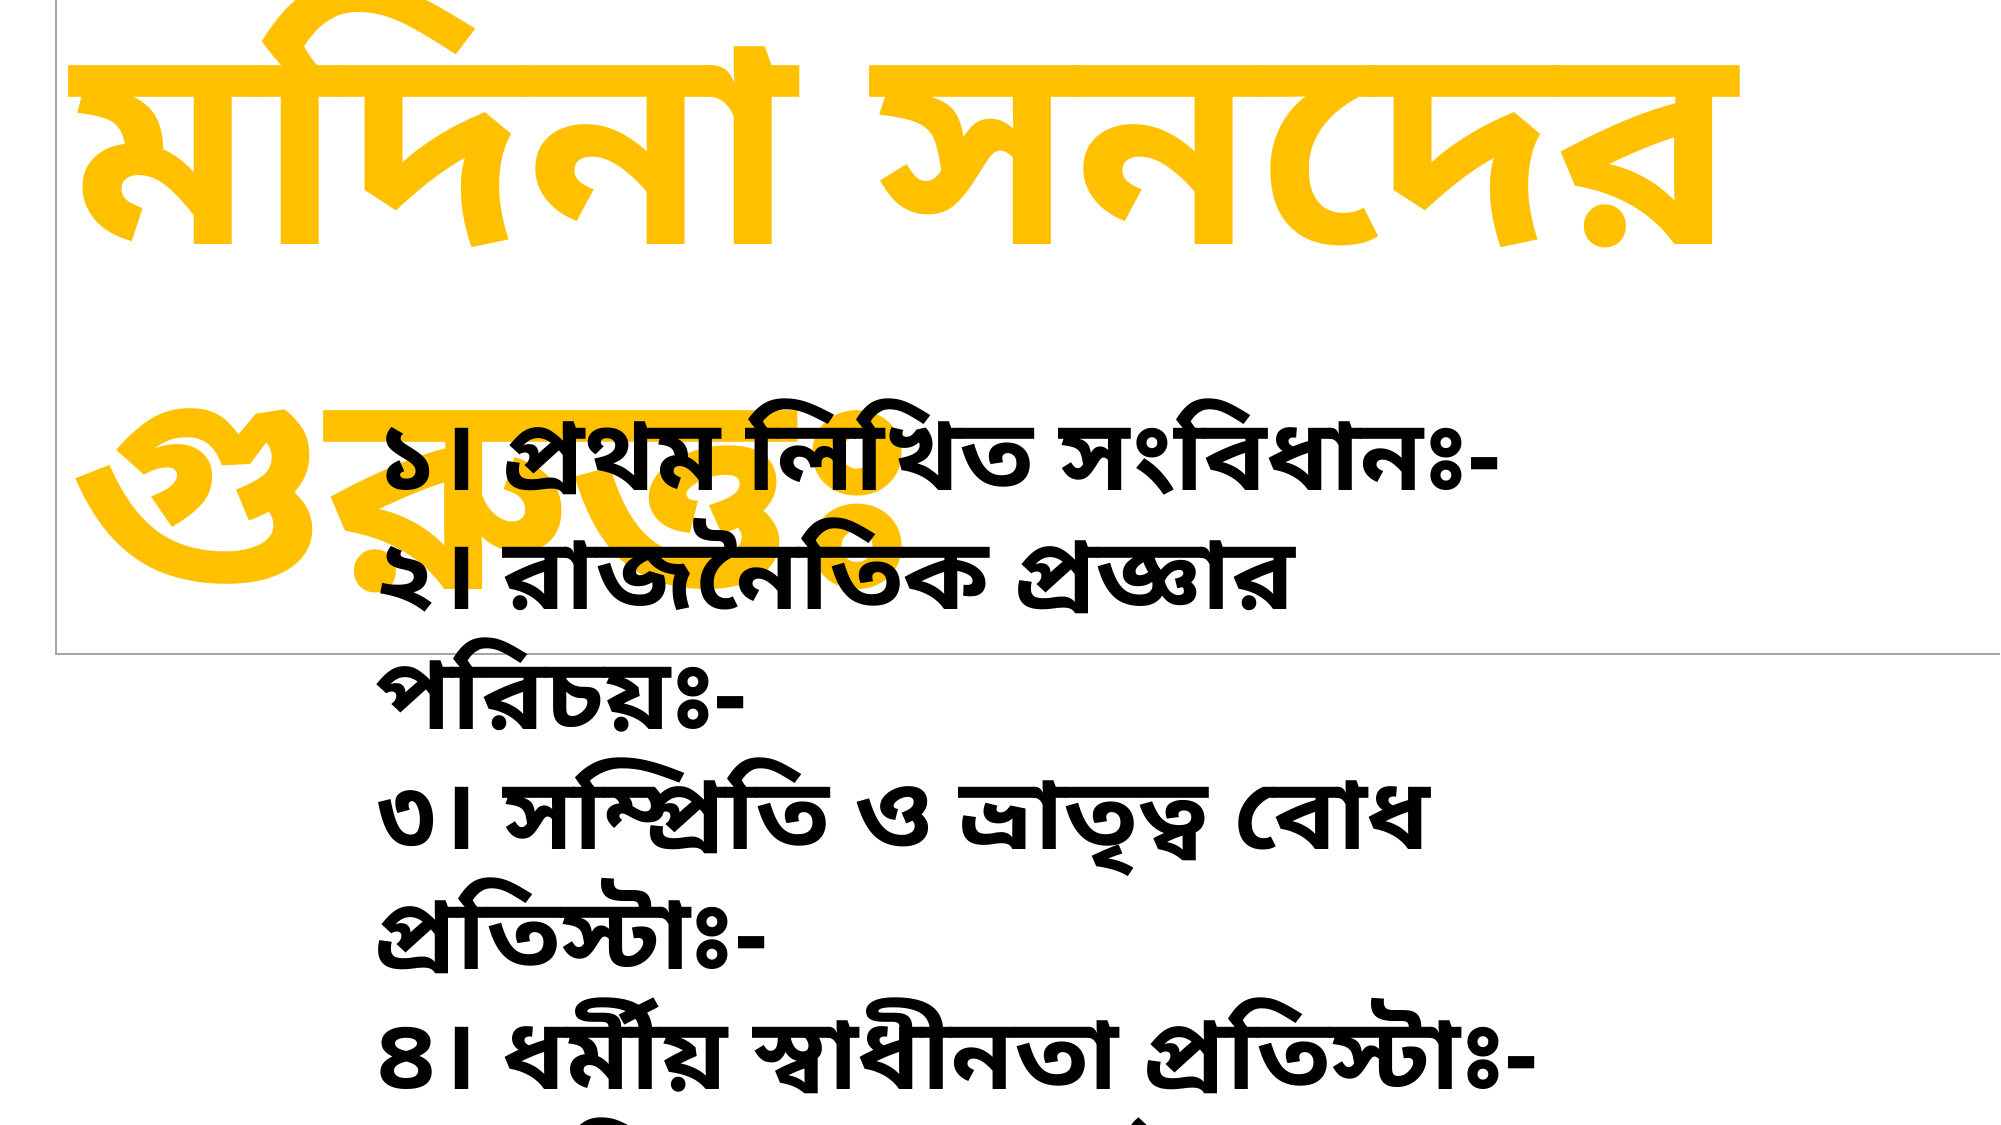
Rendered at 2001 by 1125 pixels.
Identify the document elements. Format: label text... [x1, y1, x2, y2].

text_box ১। প্রথম লিখিত সংবিধানঃ- ২। রাজনৈতিক প্রজ্ঞার পরিচয়ঃ- ৩। সম্প্রিতি ও ভ্রাতৃত্ব বোধ প্রতিস্টাঃ- ৪। ধর্মীয় স্বাধীনতা প্রতিস্টাঃ- ৫। মদিনার পুনরগঠন ও রাসুলের শ্রেষ্ঠত্বঃ- ৬। ইসলামি রাস্ট্র প্রতিস্টাঃ- [360, 382, 1656, 1125]
text_box মদিনা সনদের গুরুত্তঃ [55, 0, 2000, 655]
